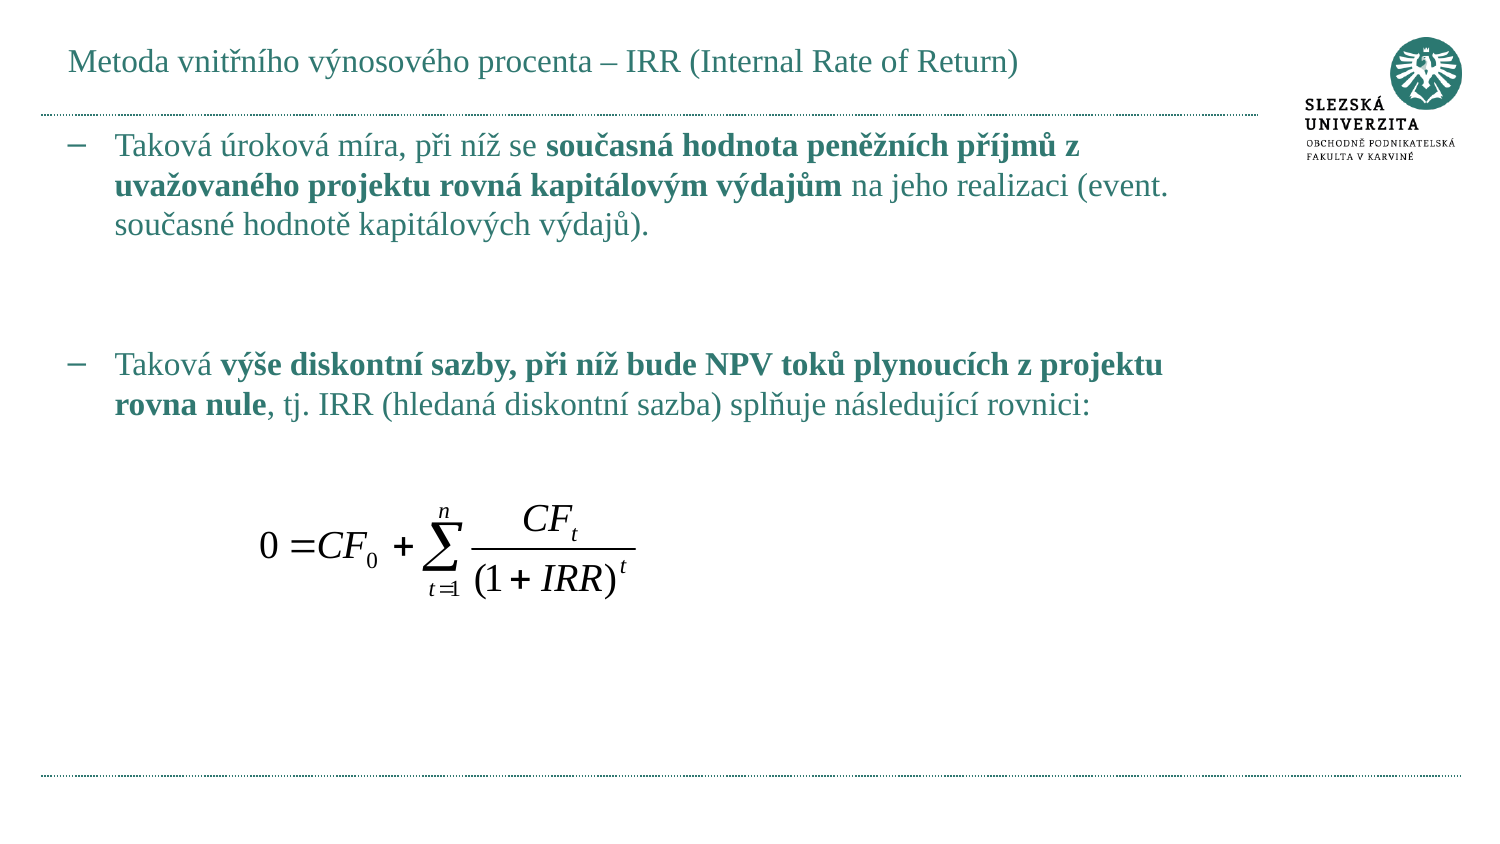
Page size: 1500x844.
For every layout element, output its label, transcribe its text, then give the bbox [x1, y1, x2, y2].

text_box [253, 492, 644, 609]
picture [1305, 37, 1462, 160]
text_box Taková úroková míra, při níž se současná hodnota peněžních příjmů z uvažovaného projektu rovná kapitálovým výdajům na jeho realizaci (event. současné hodnotě kapitálových výdajů). Taková výše diskontní sazby, při níž bude NPV toků plynoucích z projektu rovna nule, tj. IRR (hledaná diskontní sazba) splňuje následující rovnici: [53, 115, 1270, 824]
title Metoda vnitřního výnosového procenta – IRR (Internal Rate of Return) [53, 32, 1376, 116]
